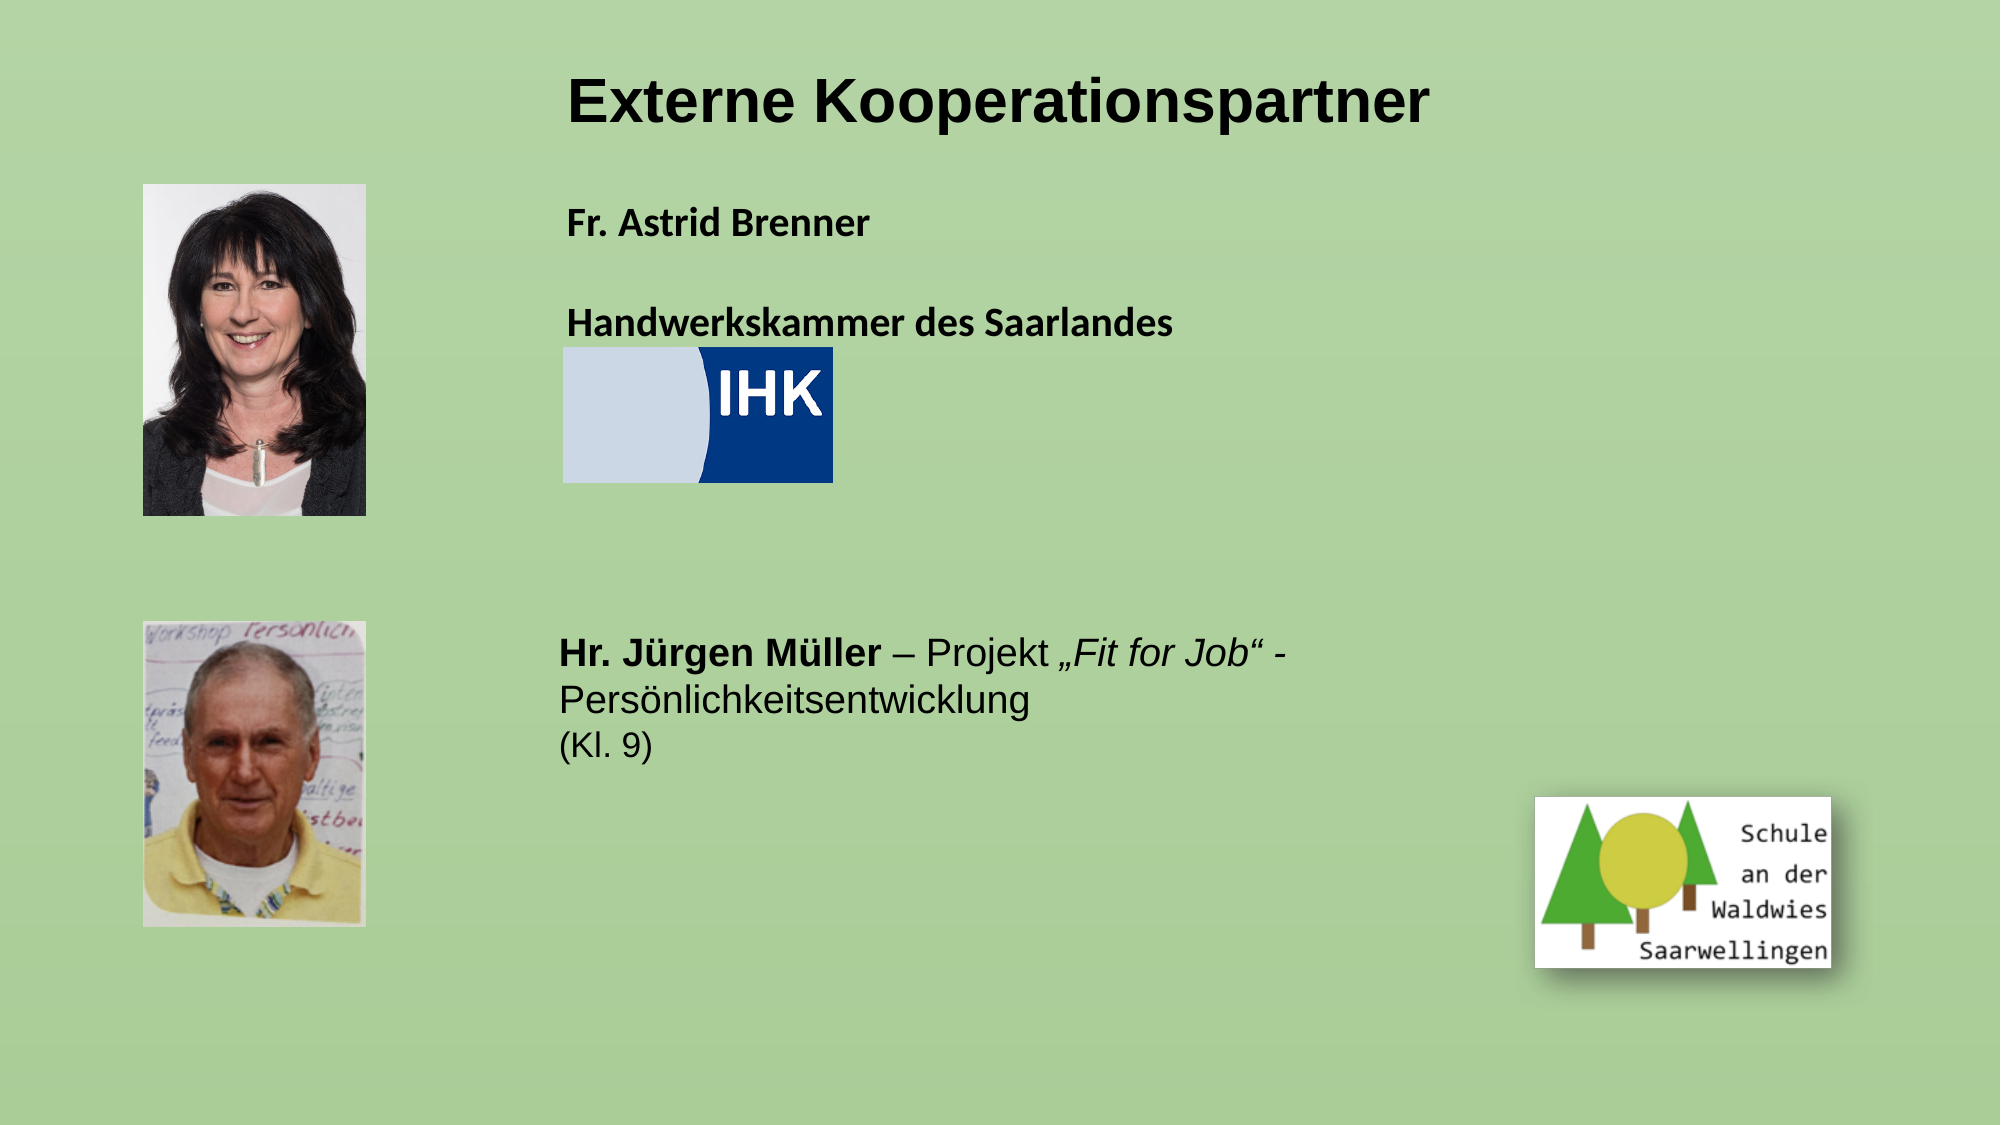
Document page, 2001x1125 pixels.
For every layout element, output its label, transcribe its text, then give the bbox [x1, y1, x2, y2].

picture [1514, 776, 1873, 1011]
picture [563, 347, 833, 483]
picture [143, 621, 366, 927]
text_box Fr. Astrid Brenner Handwerkskammer des Saarlandes [559, 187, 1182, 352]
text_box Hr. Jürgen Müller – Projekt „Fit for Job“ - Persönlichkeitsentwicklung (Kl. 9) [551, 619, 1306, 772]
title Externe Kooperationspartner [52, 0, 1948, 212]
picture [143, 183, 366, 517]
